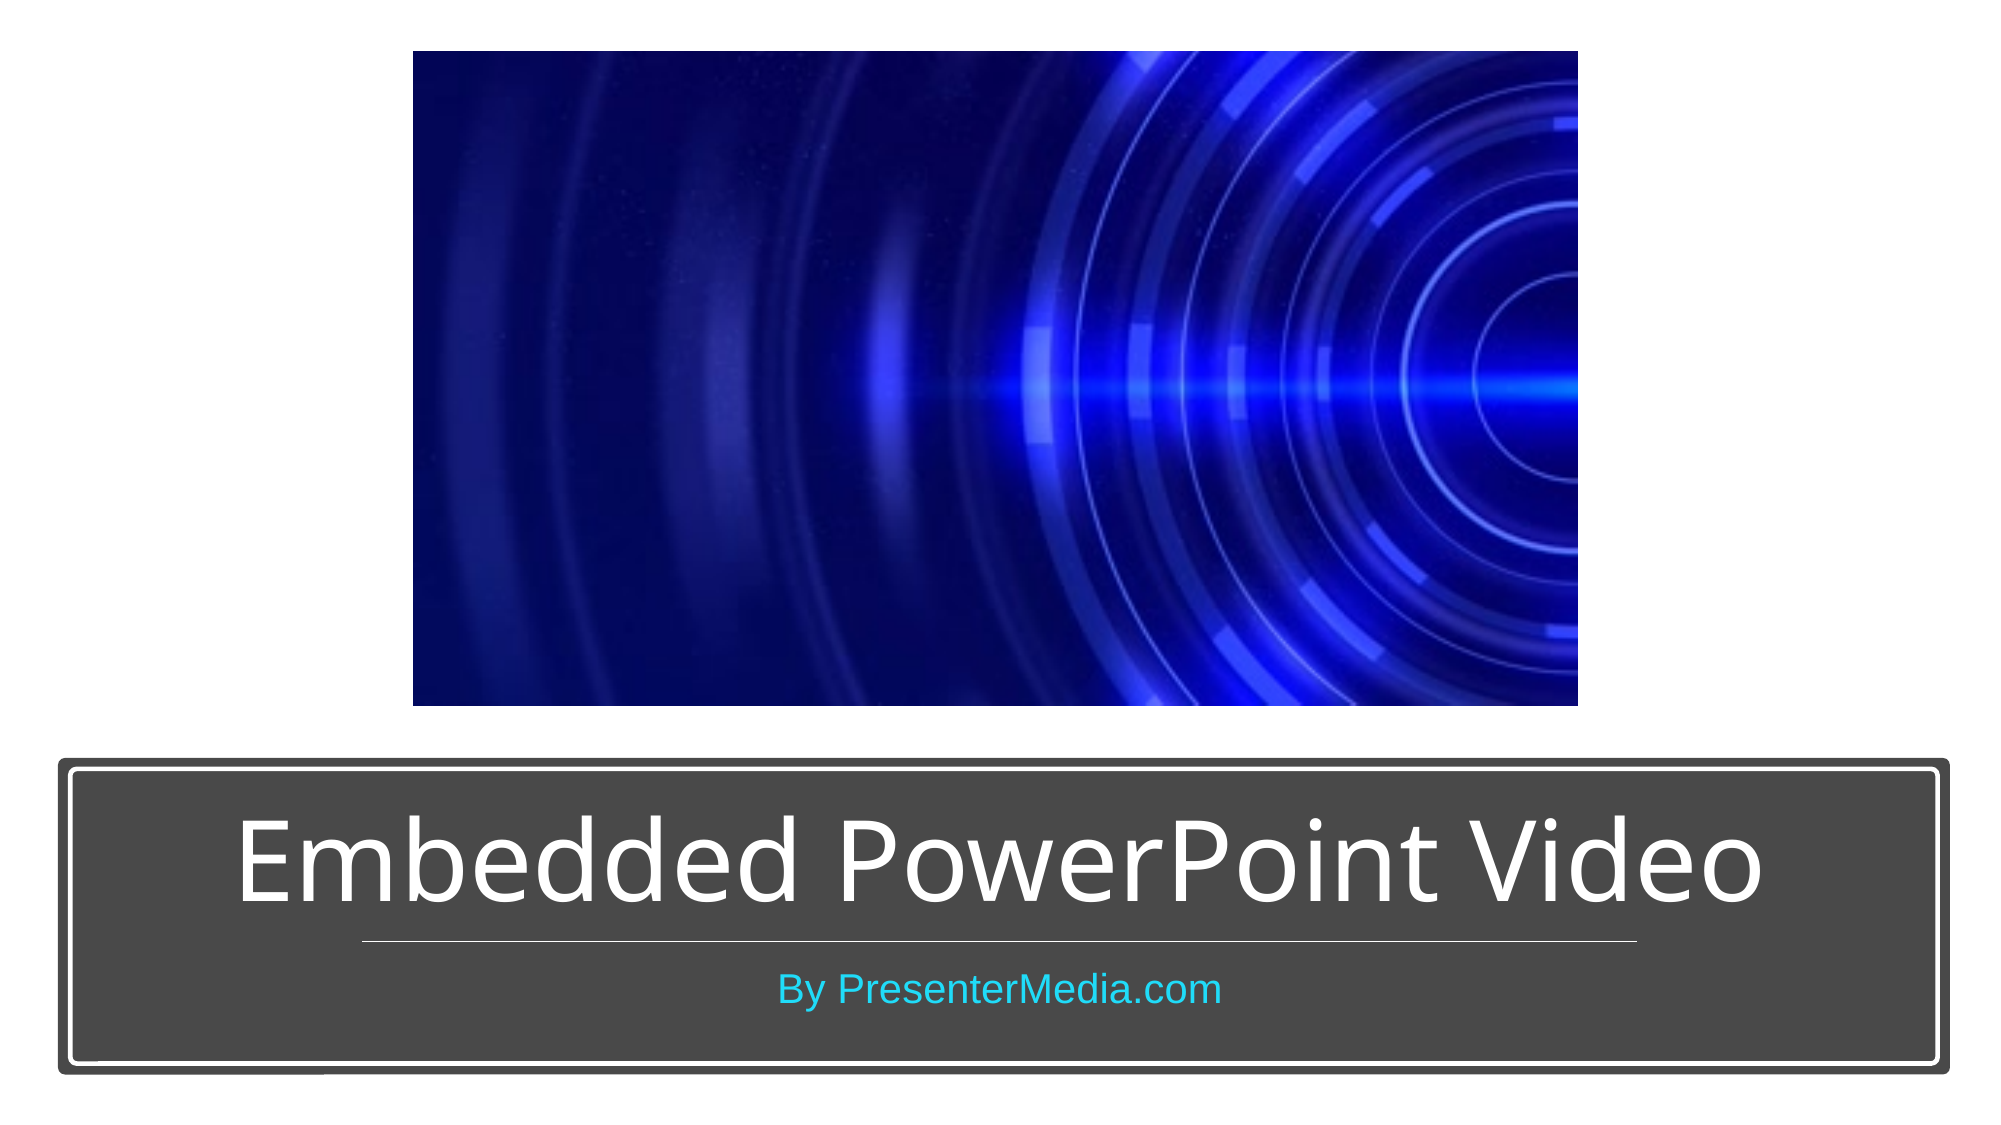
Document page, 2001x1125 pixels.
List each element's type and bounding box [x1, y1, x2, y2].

text_box [57, 757, 1951, 1075]
text_box [412, 50, 1579, 707]
